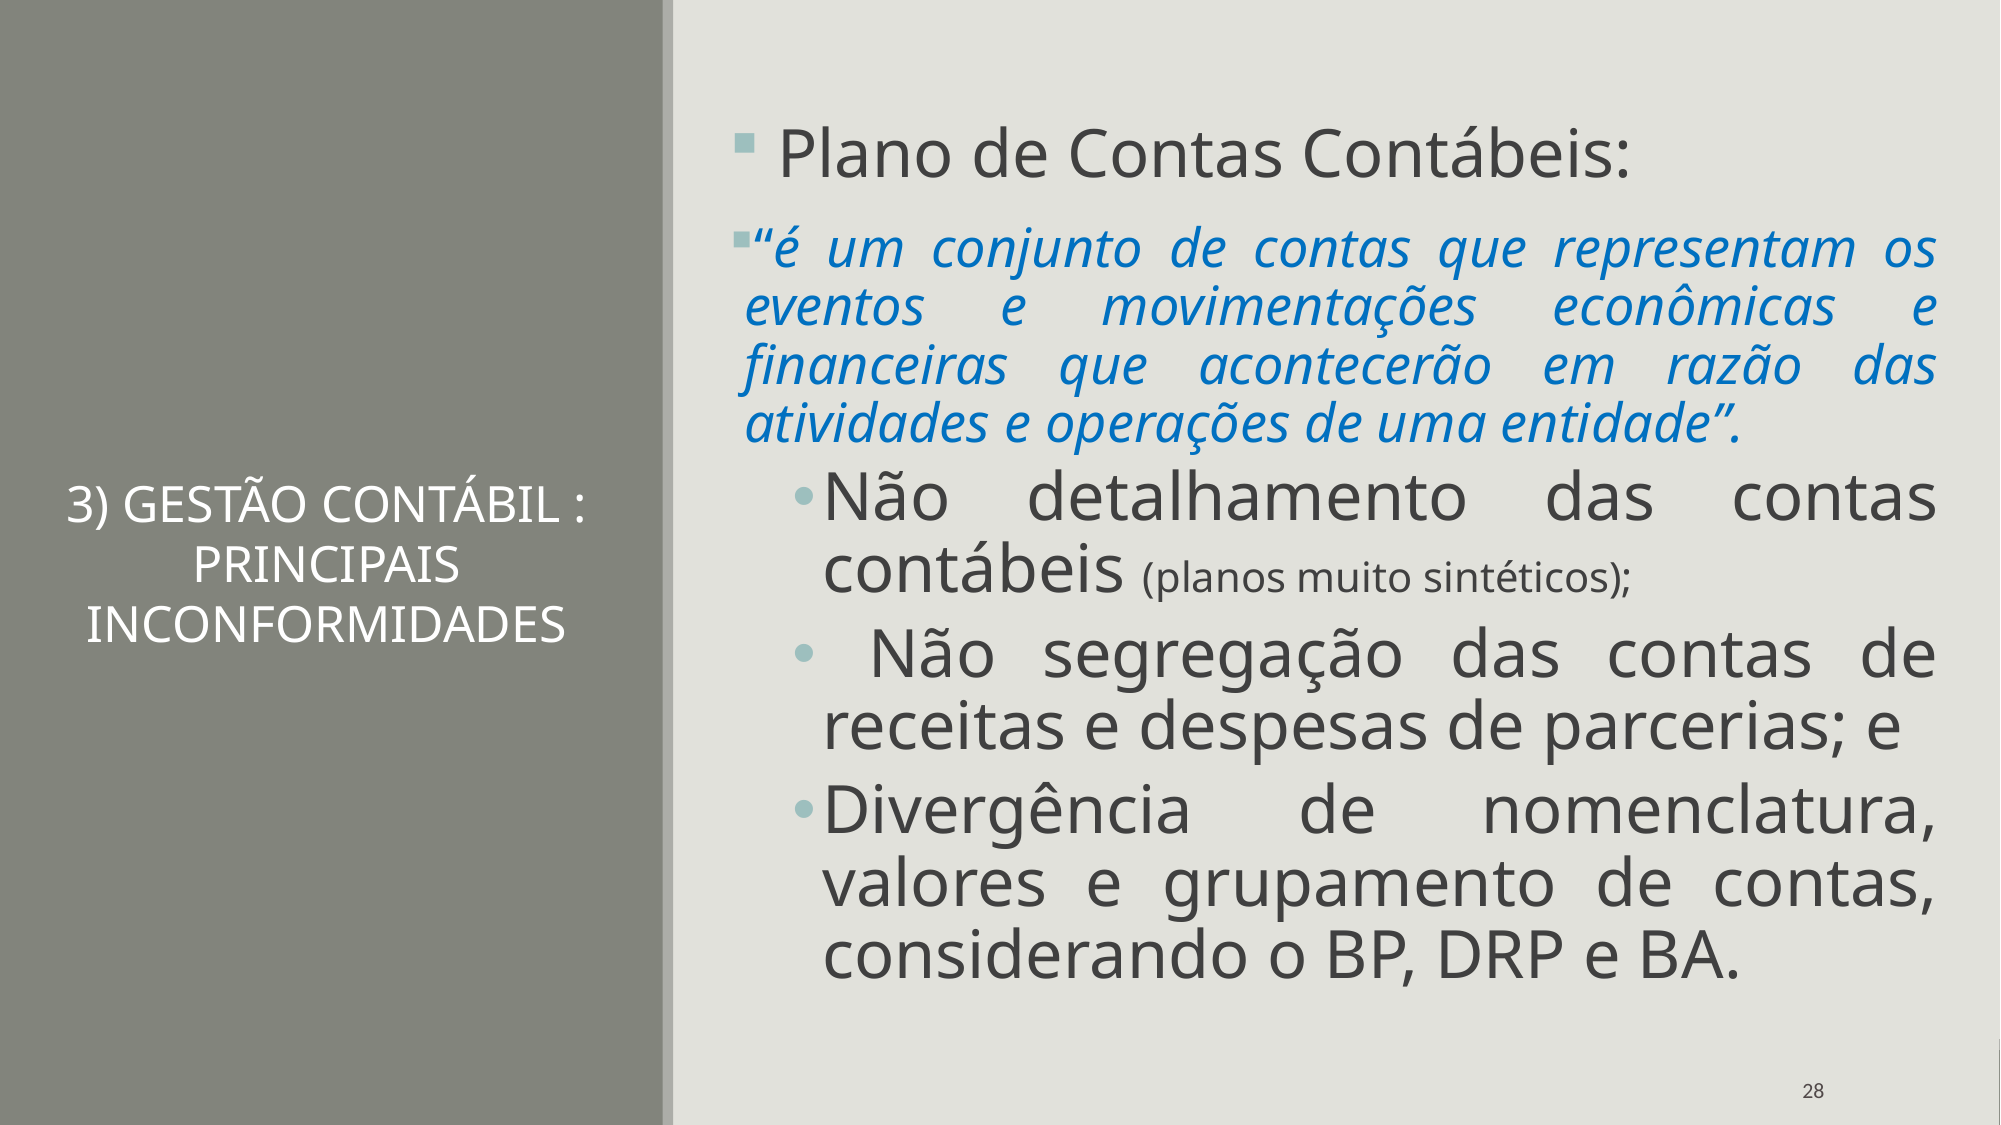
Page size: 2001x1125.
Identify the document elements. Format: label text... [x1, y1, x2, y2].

list Plano de Contas Contábeis: “é um conjunto de contas que representam os eventos e movimentações econômicas e financeiras que acontecerão em razão das atividades e operações de uma entidade”. Não detalhamento das contas contábeis (planos muito sintéticos); Não segregação das contas de receitas e despesas de parcerias; e Divergência de nomenclatura, valores e grupamento de contas, considerando o BP, DRP e BA. [729, 37, 1940, 1075]
text_box [0, 0, 661, 1125]
text_box [674, 0, 2000, 1125]
text_box [661, 0, 674, 1125]
title 3) GESTÃO CONTÁBIL : PRINCIPAIS INCONFORMIDADES [16, 99, 638, 1026]
slide_number 28 [1660, 1059, 1840, 1120]
